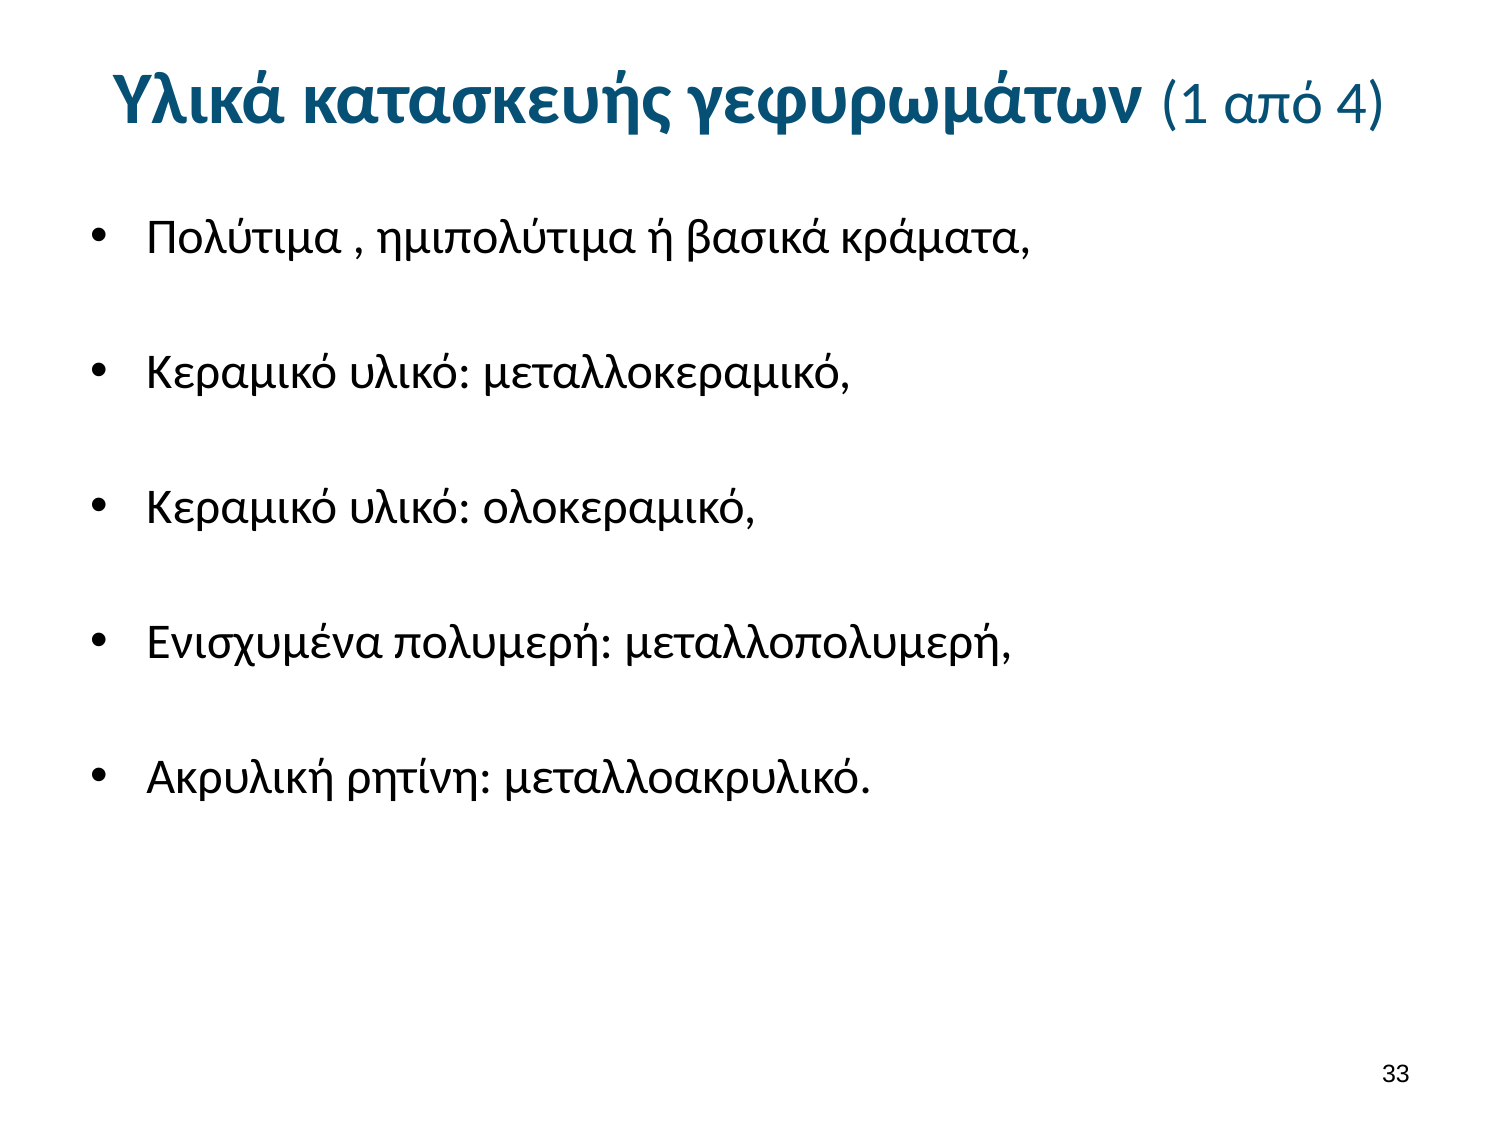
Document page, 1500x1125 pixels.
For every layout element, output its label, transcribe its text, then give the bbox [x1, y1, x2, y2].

list Πολύτιμα , ημιπολύτιμα ή βασικά κράματα, Κεραμικό υλικό: μεταλλοκεραμικό, Κεραμικό υλικό: ολοκεραμικό, Ενισχυμένα πολυμερή: μεταλλοπολυμερή, Ακρυλική ρητίνη: μεταλλοακρυλικό. [75, 196, 1425, 1024]
slide_number 32 [1074, 1042, 1425, 1103]
title Υλικά κατασκευής γεφυρωμάτων (1 από 4) [0, 19, 1500, 169]
